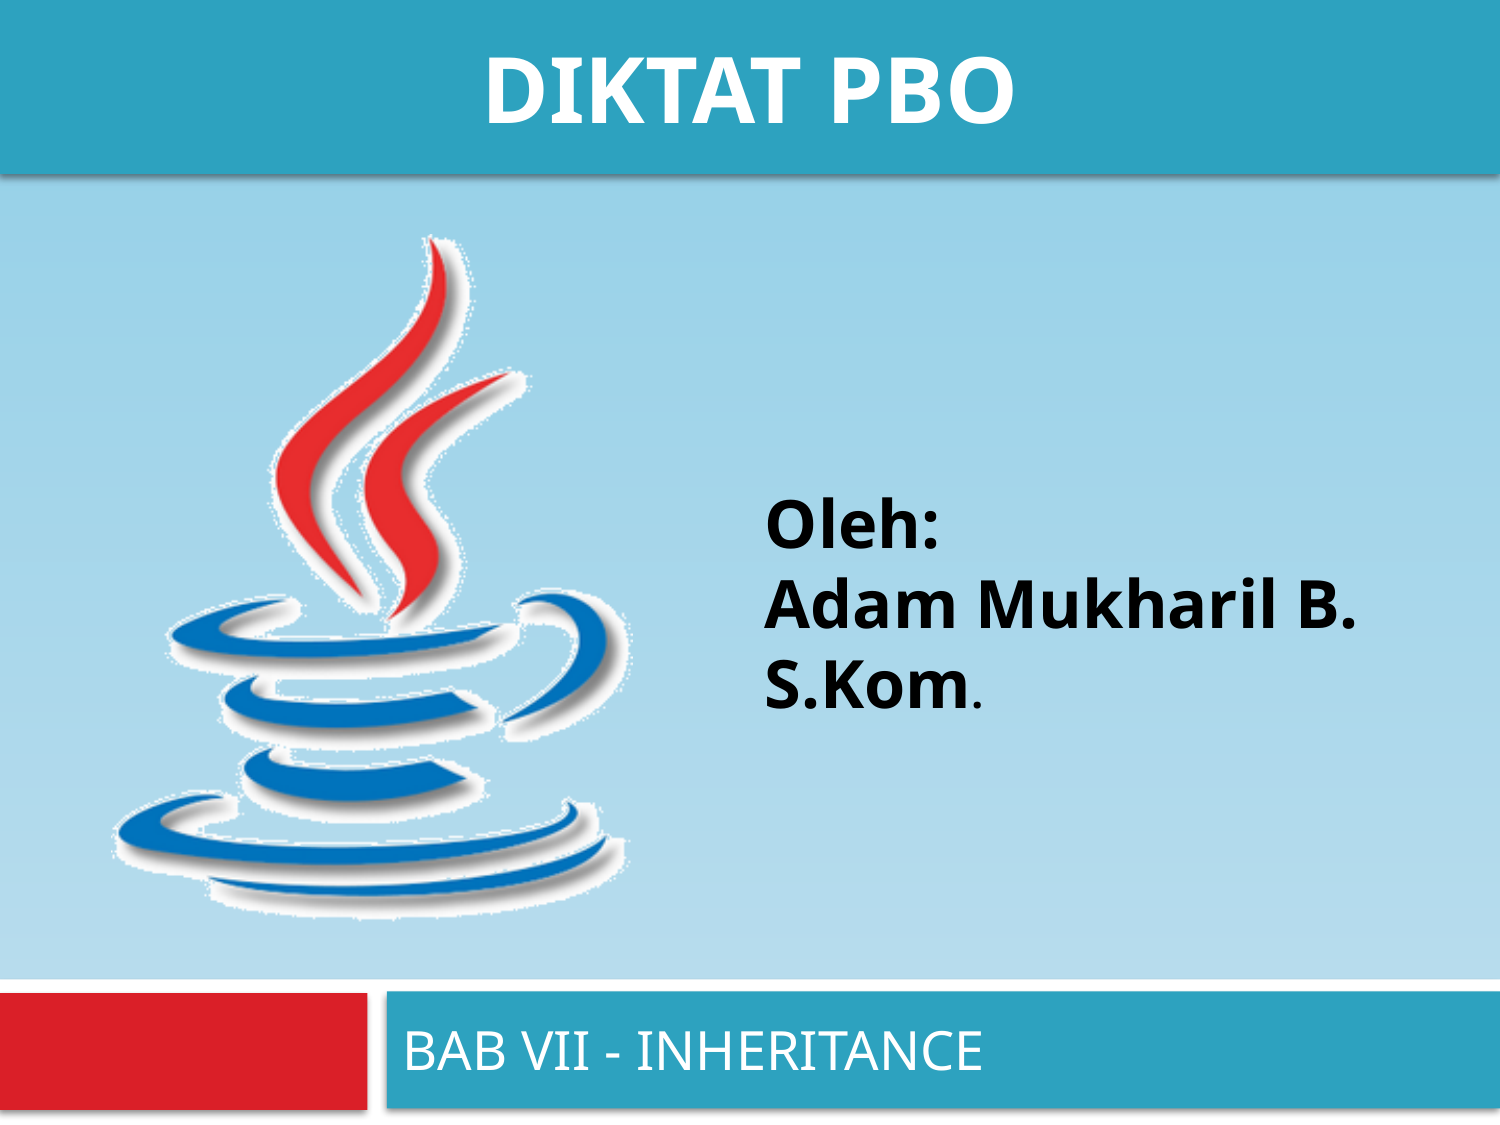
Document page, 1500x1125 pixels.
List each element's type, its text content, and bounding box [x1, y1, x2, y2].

text_box Oleh: Adam Mukharil B. S.Kom. [749, 474, 1500, 729]
title DIKTAT PBO [0, 0, 1500, 174]
subtitle BAB VII - INHERITANCE [387, 992, 1488, 1105]
picture [111, 234, 634, 927]
